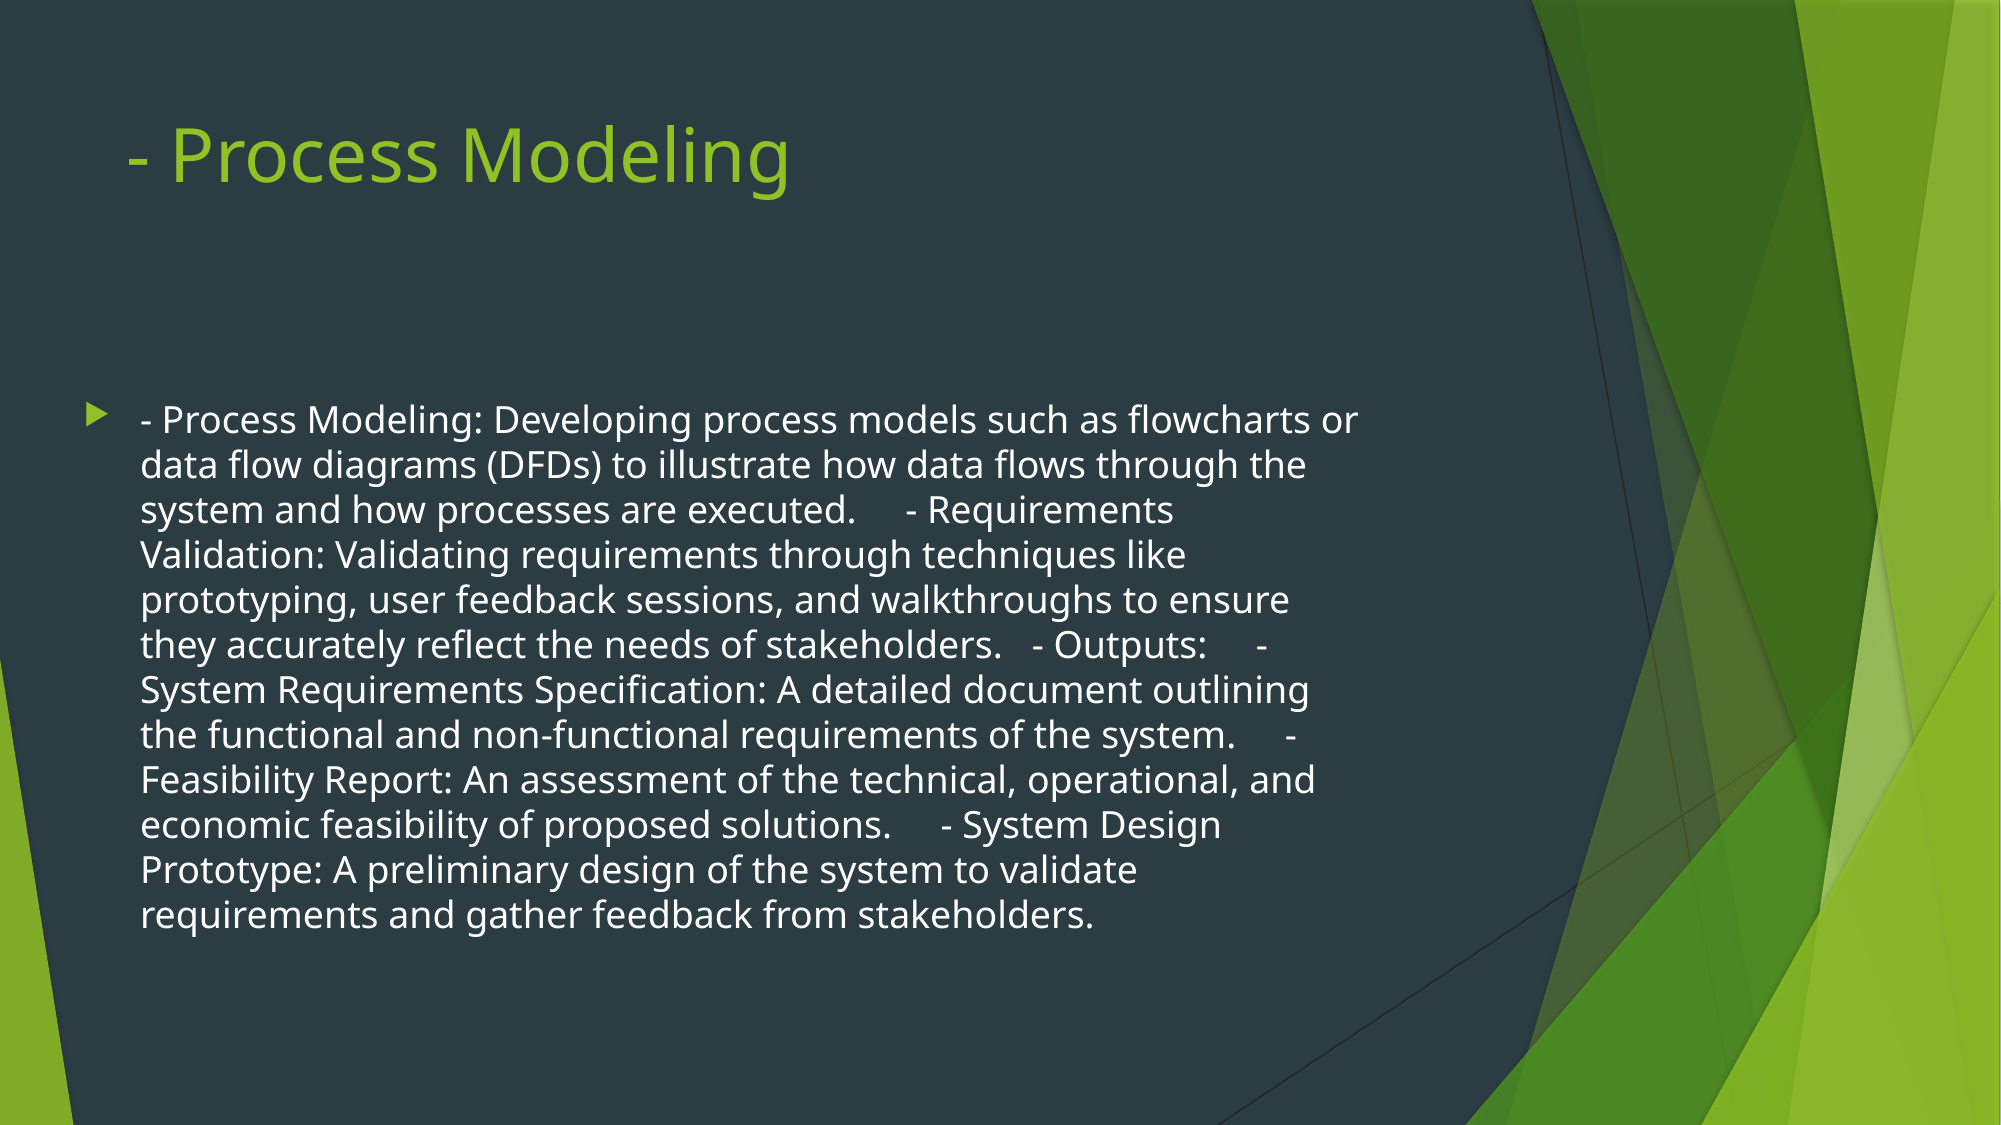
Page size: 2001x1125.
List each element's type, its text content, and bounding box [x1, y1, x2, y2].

title - Process Modeling [111, 99, 1522, 317]
list - Process Modeling: Developing process models such as flowcharts or data flow diagrams (DFDs) to illustrate how data flows through the system and how processes are executed. - Requirements Validation: Validating requirements through techniques like prototyping, user feedback sessions, and walkthroughs to ensure they accurately reflect the needs of stakeholders. - Outputs: - System Requirements Specification: A detailed document outlining the functional and non-functional requirements of the system. - Feasibility Report: An assessment of the technical, operational, and economic feasibility of proposed solutions. - System Design Prototype: A preliminary design of the system to validate requirements and gather feedback from stakeholders. [68, 388, 1385, 1125]
